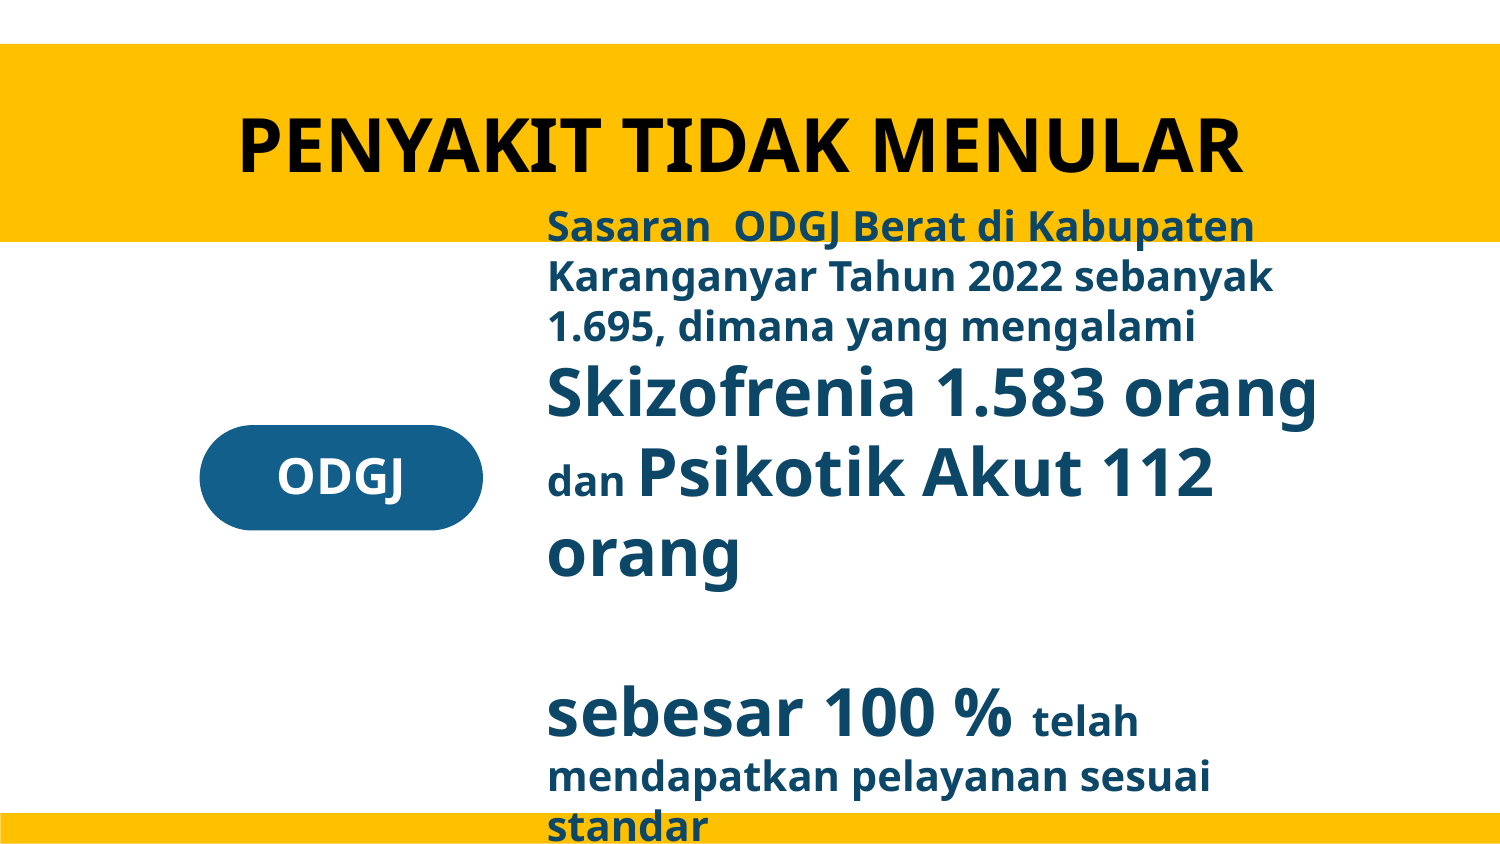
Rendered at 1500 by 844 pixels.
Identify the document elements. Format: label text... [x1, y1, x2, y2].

text_box Sasaran ODGJ Berat di Kabupaten Karanganyar Tahun 2022 sebanyak 1.695, dimana yang mengalami Skizofrenia 1.583 orang dan Psikotik Akut 112 orang sebesar 100 % telah mendapatkan pelayanan sesuai standar [531, 495, 1360, 554]
text_box PENYAKIT TIDAK MENULAR [0, 43, 1500, 242]
text_box [0, 813, 1500, 844]
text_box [199, 424, 484, 531]
